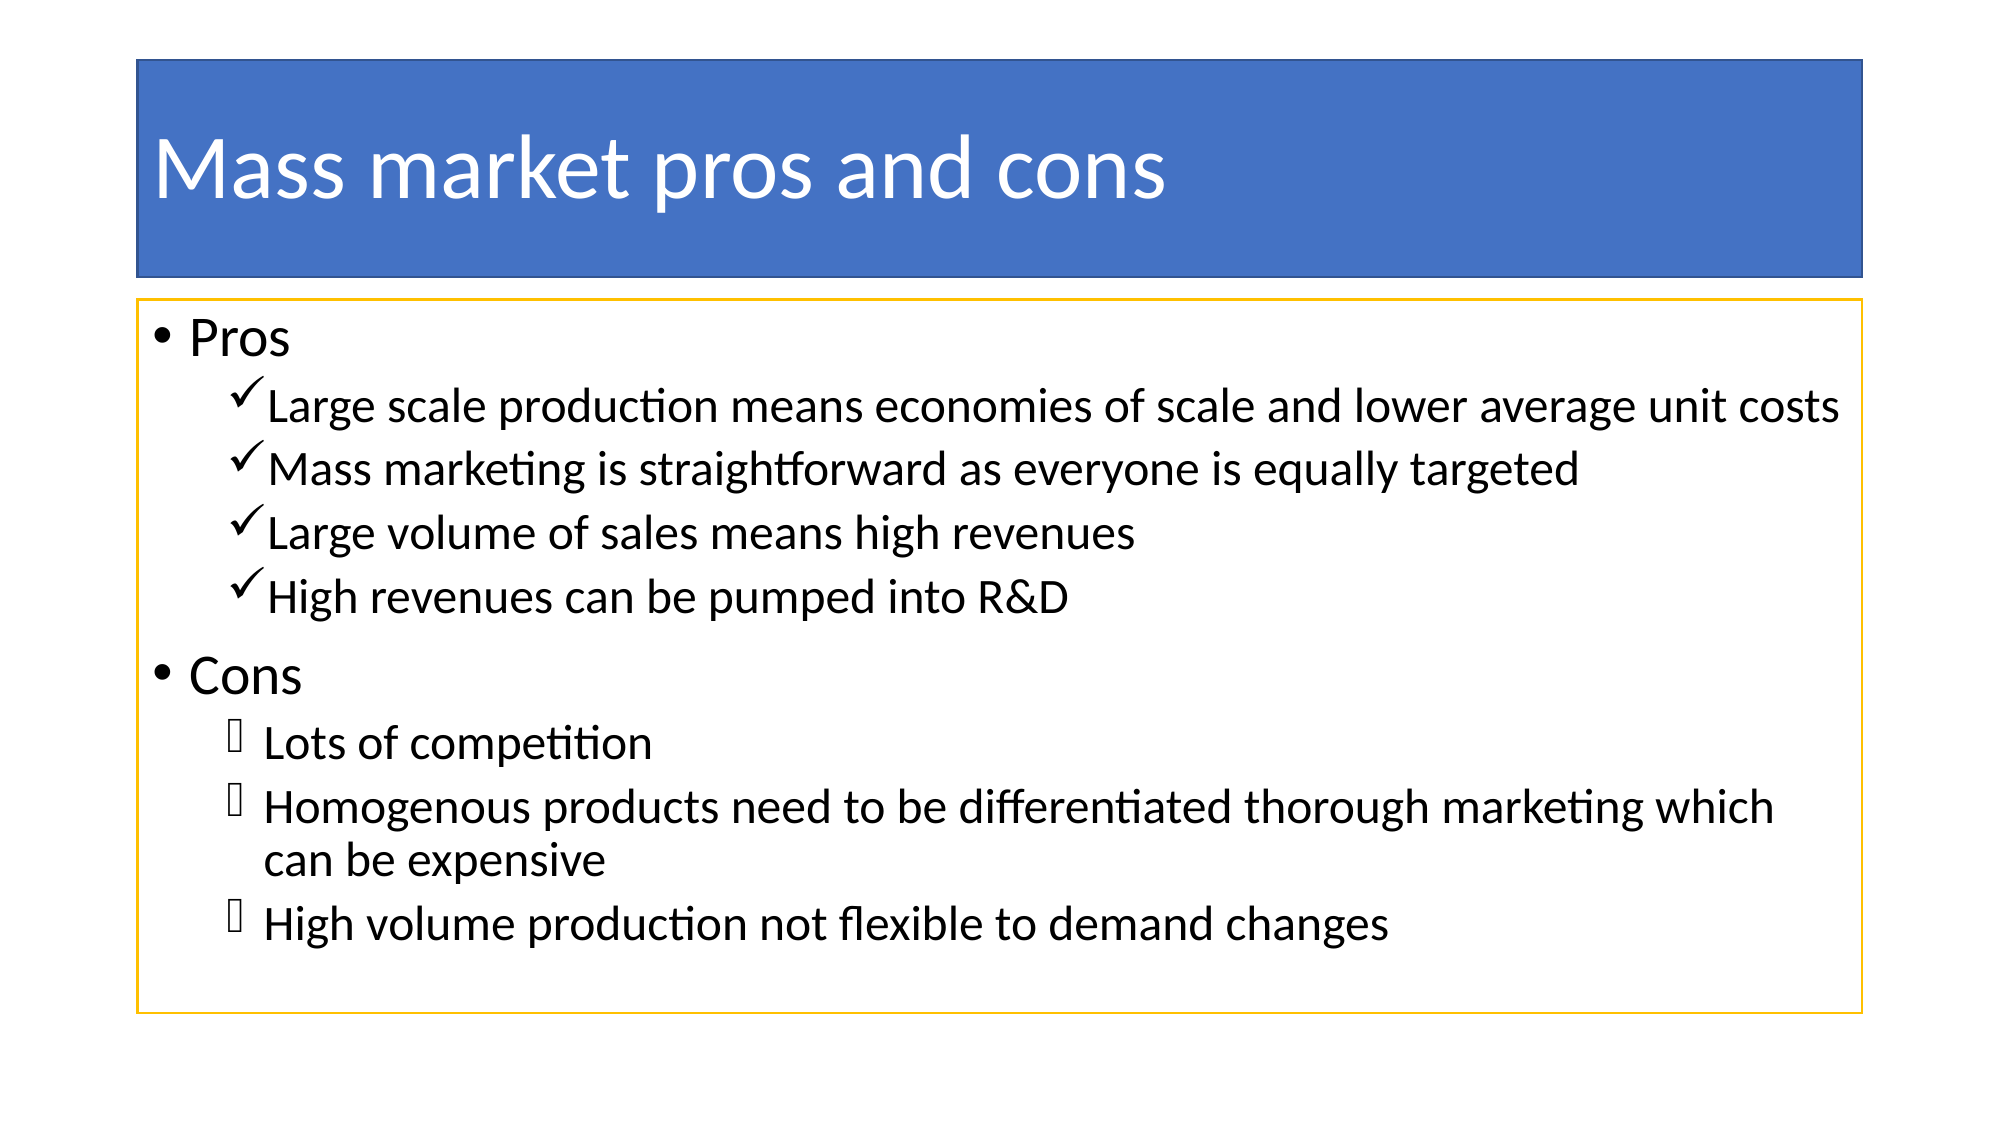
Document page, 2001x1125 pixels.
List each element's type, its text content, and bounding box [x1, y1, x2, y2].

list Pros Large scale production means economies of scale and lower average unit costs Mass marketing is straightforward as everyone is equally targeted Large volume of sales means high revenues High revenues can be pumped into R&D Cons Lots of competition Homogenous products need to be differentiated thorough marketing which can be expensive High volume production not flexible to demand changes [136, 298, 1863, 1014]
title Mass market pros and cons [136, 59, 1863, 278]
